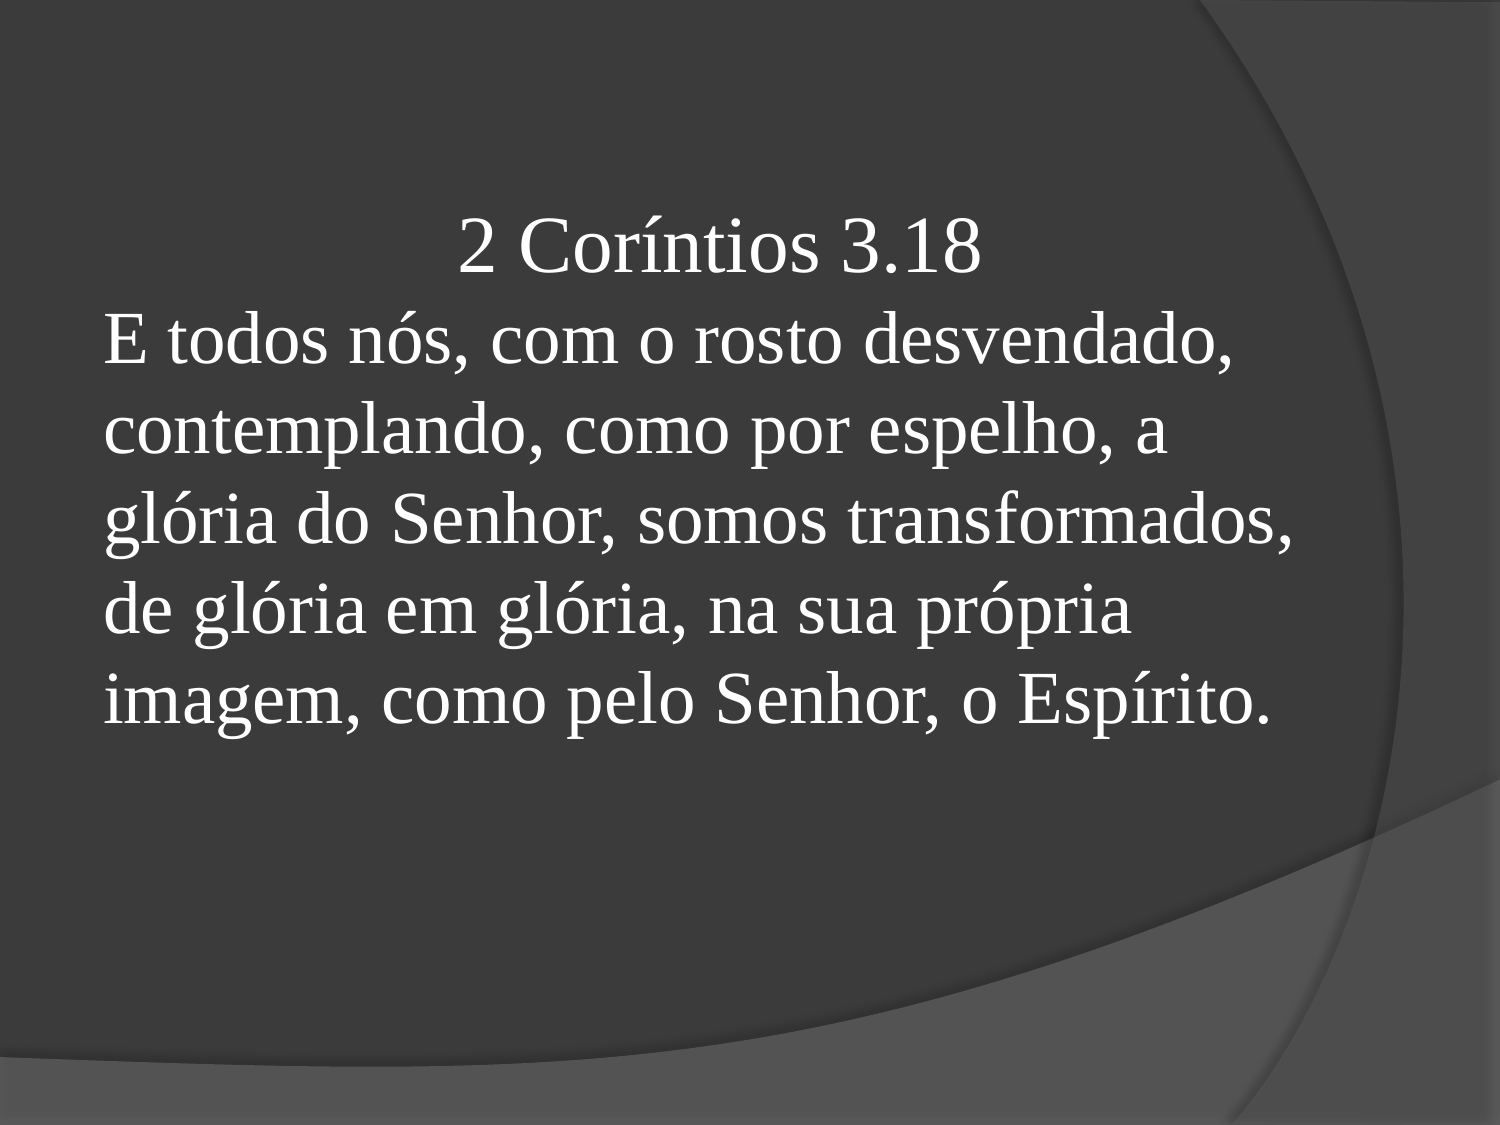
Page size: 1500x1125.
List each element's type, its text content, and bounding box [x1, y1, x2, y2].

text_box 2 Coríntios 3.18 E todos nós, com o rosto desvendado, contemplando, como por espelho, a glória do Senhor, somos transformados, de glória em glória, na sua própria imagem, como pelo Senhor, o Espírito. [88, 183, 1353, 926]
